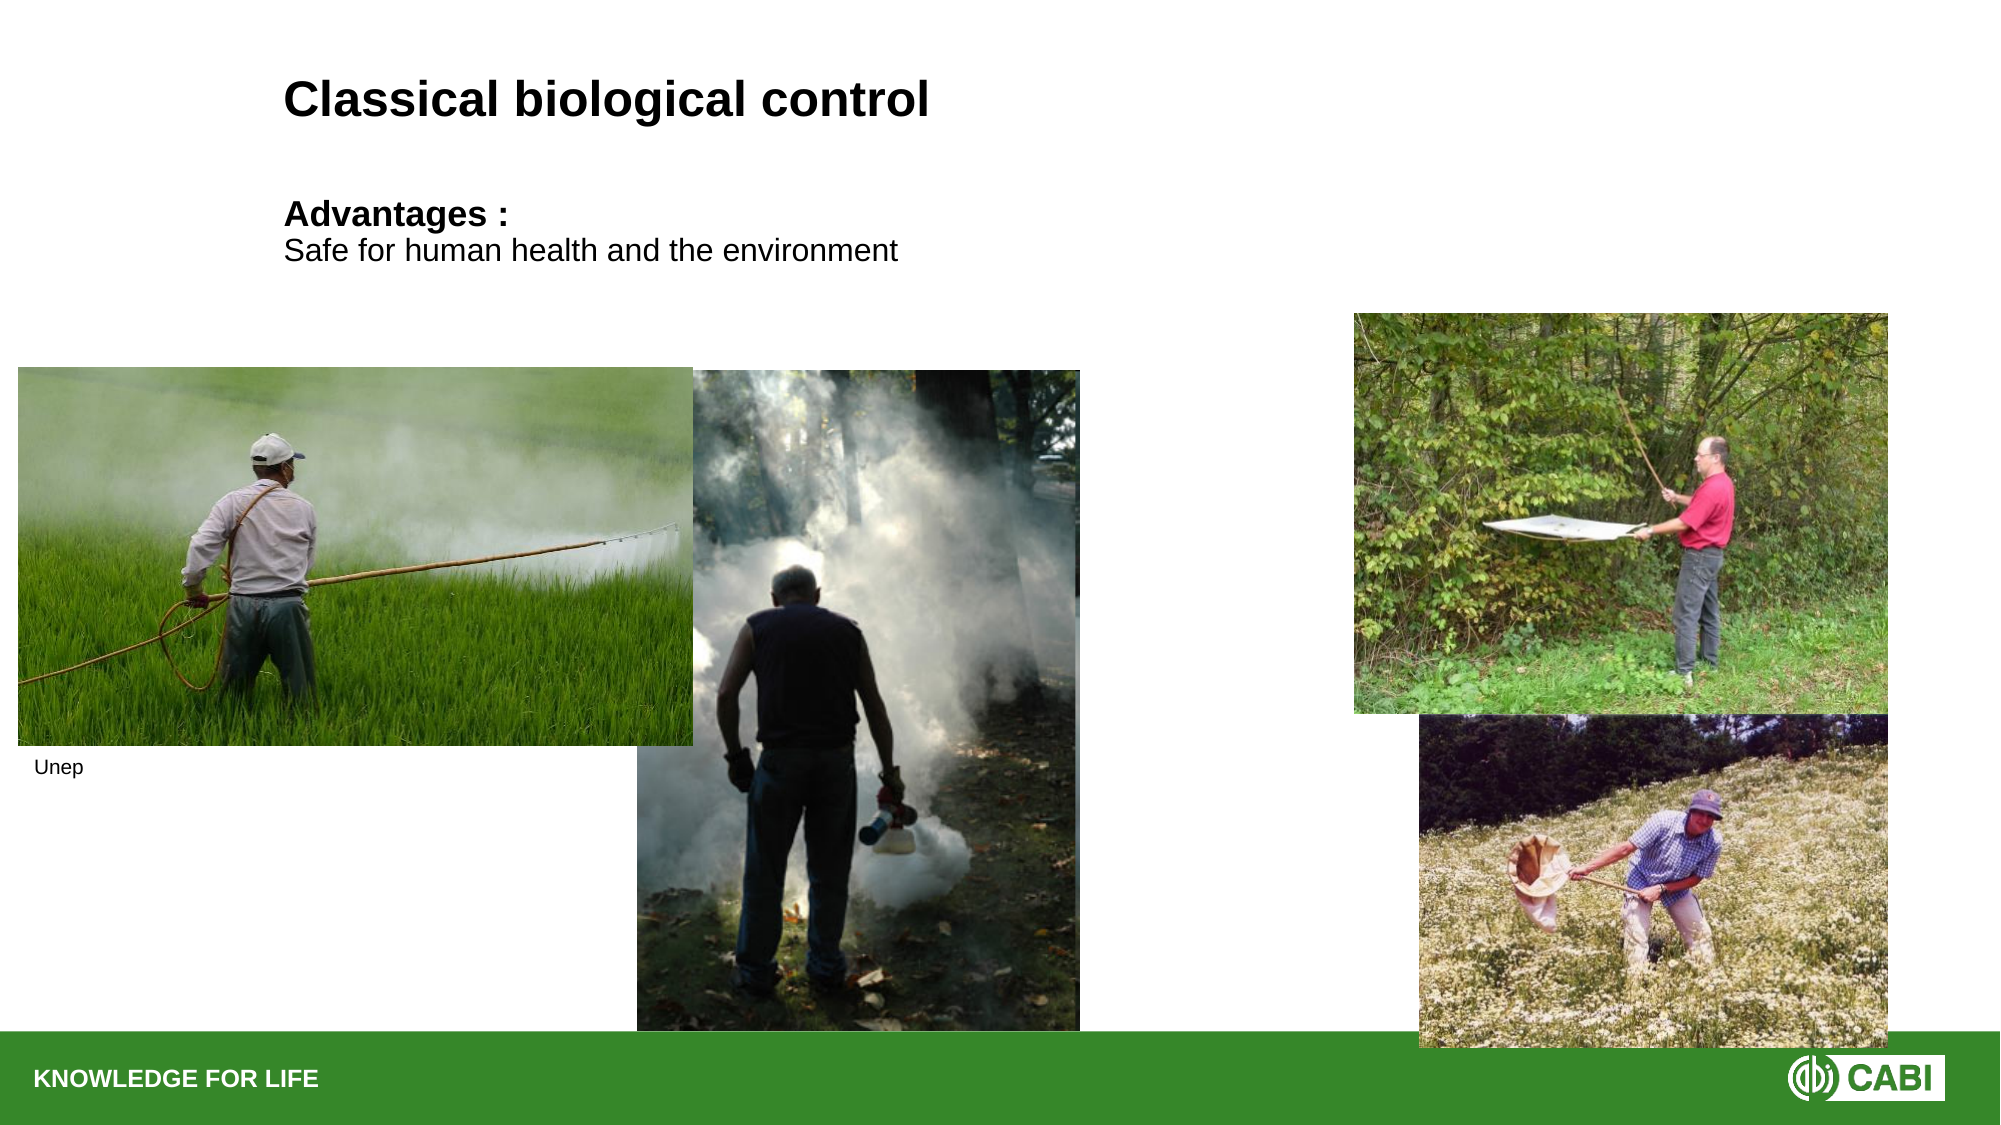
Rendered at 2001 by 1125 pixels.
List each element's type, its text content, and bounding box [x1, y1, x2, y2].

text_box Unep [19, 747, 99, 786]
picture [1353, 313, 1888, 1048]
text_box Classical biological control [268, 0, 1592, 134]
title Advantages : Safe for human health and the environment [268, 187, 1867, 386]
picture [18, 367, 1080, 1032]
picture [1788, 1055, 1945, 1101]
